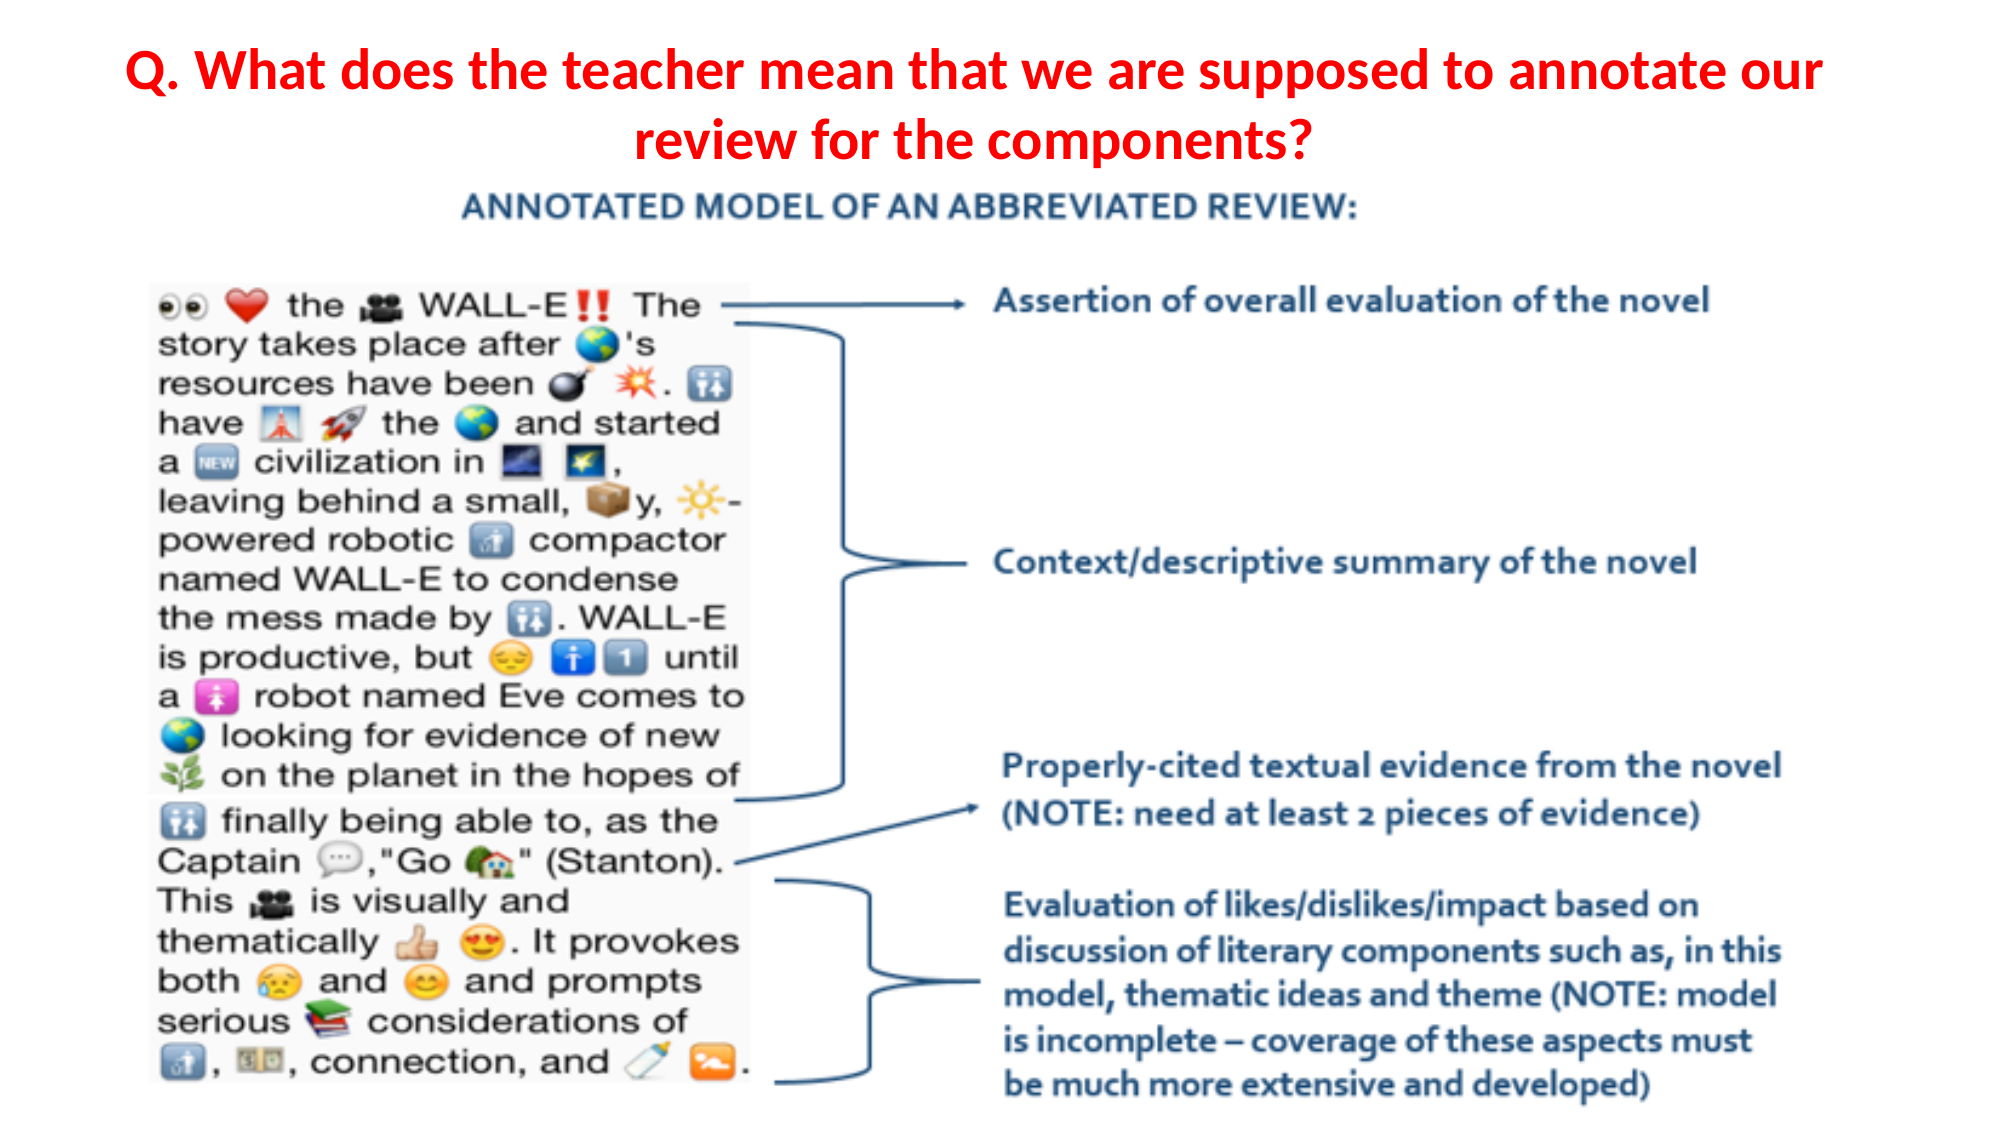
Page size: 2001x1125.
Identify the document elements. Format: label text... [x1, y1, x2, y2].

text_box Q. What does the teacher mean that we are supposed to annotate our review for the components? [40, 24, 1910, 179]
picture [146, 180, 1804, 1125]
